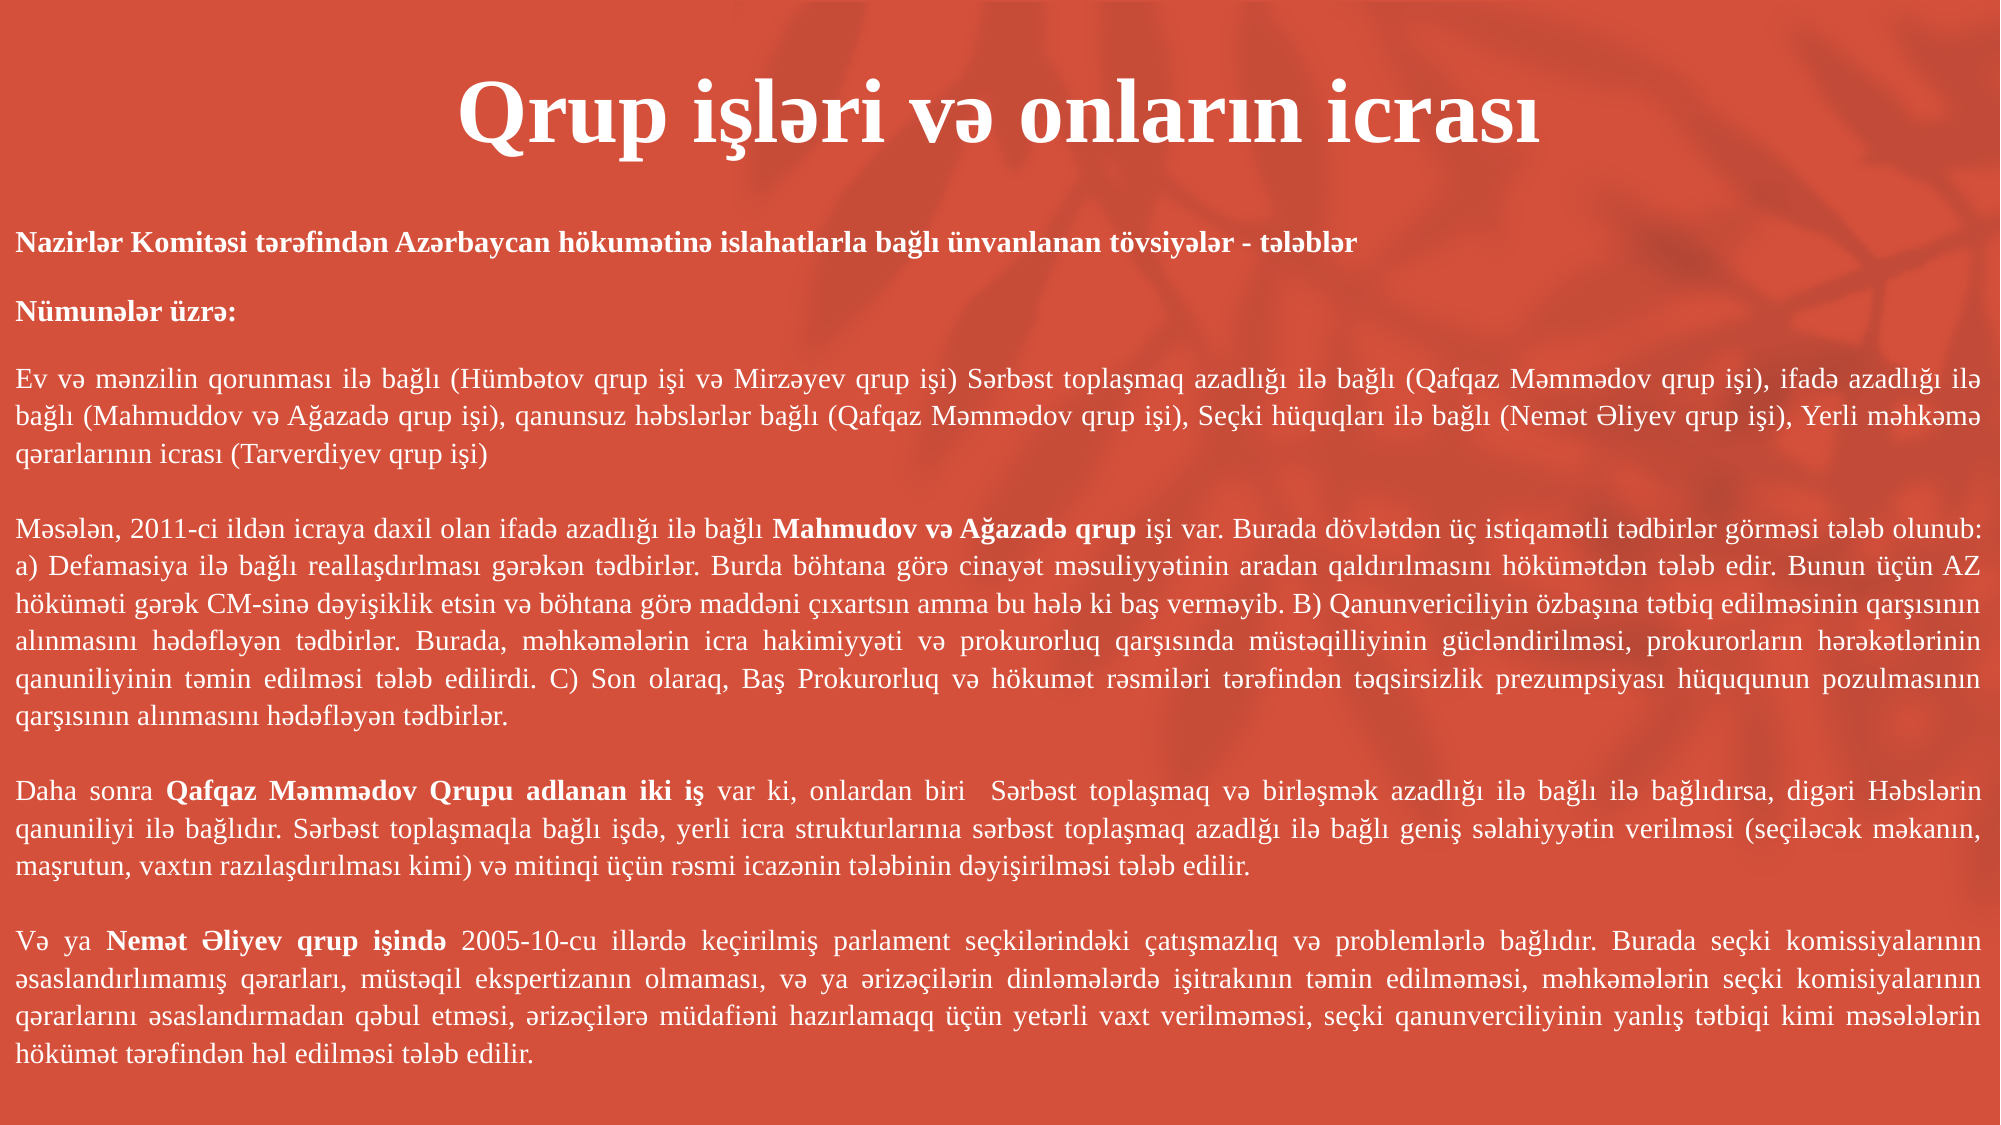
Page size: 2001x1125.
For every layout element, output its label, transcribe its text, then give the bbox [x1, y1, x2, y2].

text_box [732, 0, 2000, 1125]
title Qrup işləri və onların icrası [0, 0, 732, 212]
list Nazirlər Komitəsi tərəfindən Azərbaycan hökumətinə islahatlarla bağlı ünvanlanan tövsiyələr - tələblər Nümunələr üzrə: Ev və mənzilin qorunması ilə bağlı (Hümbətov qrup işi və Mirzəyev qrup işi) Sərbəst toplaşmaq azadlığı ilə bağlı (Qafqaz Məmmədov qrup işi), ifadə azadlığı ilə bağlı (Mahmuddov və Ağazadə qrup işi), qanunsuz həbslərlər bağlı (Qafqaz Məmmədov qrup işi), Seçki hüquqları ilə bağlı (Nemət Əliyev qrup işi), Yerli məhkəmə qərarlarının icrası (Tarverdiyev qrup işi) Məsələn, 2011-ci ildən icraya daxil olan ifadə azadlığı ilə bağlı Mahmudov və Ağazadə qrup işi var. Burada dövlətdən üç istiqamətli tədbirlər görməsi tələb olunub: a) Defamasiya ilə bağlı reallaşdırlması gərəkən tədbirlər. Burda böhtana görə cinayət məsuliyyətinin aradan qaldırılmasını hökümətdən tələb edir. Bunun üçün AZ höküməti gərək CM-sinə dəyişiklik etsin və böhtana görə maddəni çıxartsın amma bu hələ ki baş verməyib. B) Qanunvericiliyin özbaşına tətbiq edilməsinin qarşısının alınmasını hədəfləyən tədbirlər. Burada, məhkəmələrin icra hakimiyyəti və prokurorluq qarşısında müstəqilliyinin gücləndirilməsi, prokurorların hərəkətlərinin qanuniliyinin təmin edilməsi tələb edilirdi. C) Son olaraq, Baş Prokurorluq və hökumət rəsmiləri tərəfindən təqsirsizlik prezumpsiyası hüququnun pozulmasının qarşısının alınmasını hədəfləyən tədbirlər. Daha sonra Qafqaz Məmmədov Qrupu adlanan iki iş var ki, onlardan biri Sərbəst toplaşmaq və birləşmək azadlığı ilə bağlı ilə bağlıdırsa, digəri Həbslərin qanuniliyi ilə bağlıdır. Sərbəst toplaşmaqla bağlı işdə, yerli icra strukturlarınıa sərbəst toplaşmaq azadlğı ilə bağlı geniş səlahiyyətin verilməsi (seçiləcək məkanın, maşrutun, vaxtın razılaşdırılması kimi) və mitinqi üçün rəsmi icazənin tələbinin dəyişirilməsi tələb edilir. Və ya Nemət Əliyev qrup işində 2005-10-cu illərdə keçirilmiş parlament seçkilərindəki çatışmazlıq və problemlərlə bağlıdır. Burada seçki komissiyalarının əsaslandırlımamış qərarları, müstəqil ekspertizanın olmaması, və ya ərizəçilərin dinləmələrdə işitrakının təmin edilməməsi, məhkəmələrin seçki komisiyalarının qərarlarını əsaslandırmadan qəbul etməsi, ərizəçilərə müdafiəni hazırlamaqq üçün yetərli vaxt verilməməsi, seçki qanunverciliyinin yanlış tətbiqi kimi məsələlərin hökümət tərəfindən həl edilməsi tələb edilir. [0, 212, 732, 1125]
